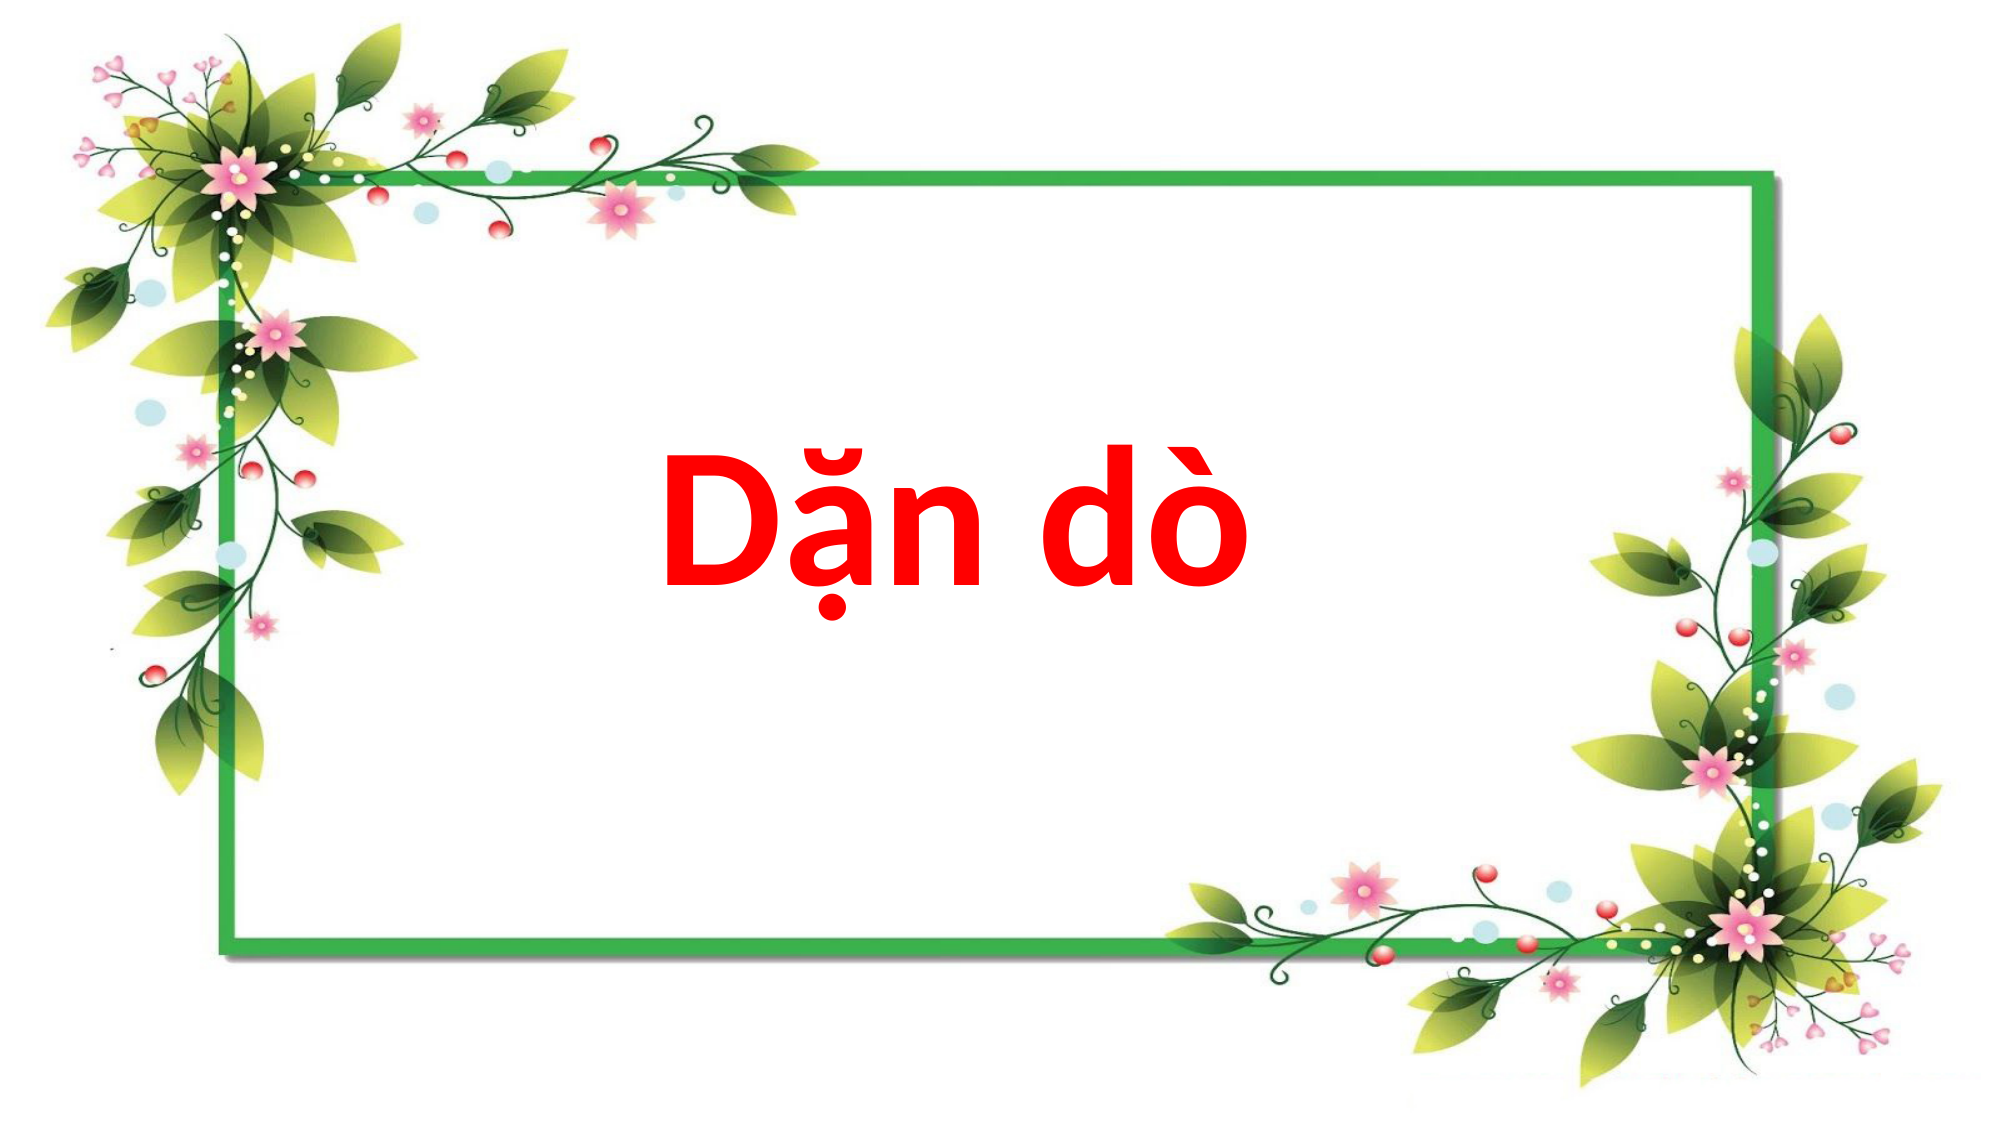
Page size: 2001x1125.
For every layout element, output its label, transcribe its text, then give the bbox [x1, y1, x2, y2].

picture [0, 0, 2001, 1125]
list Dặn dò [637, 404, 1273, 1058]
